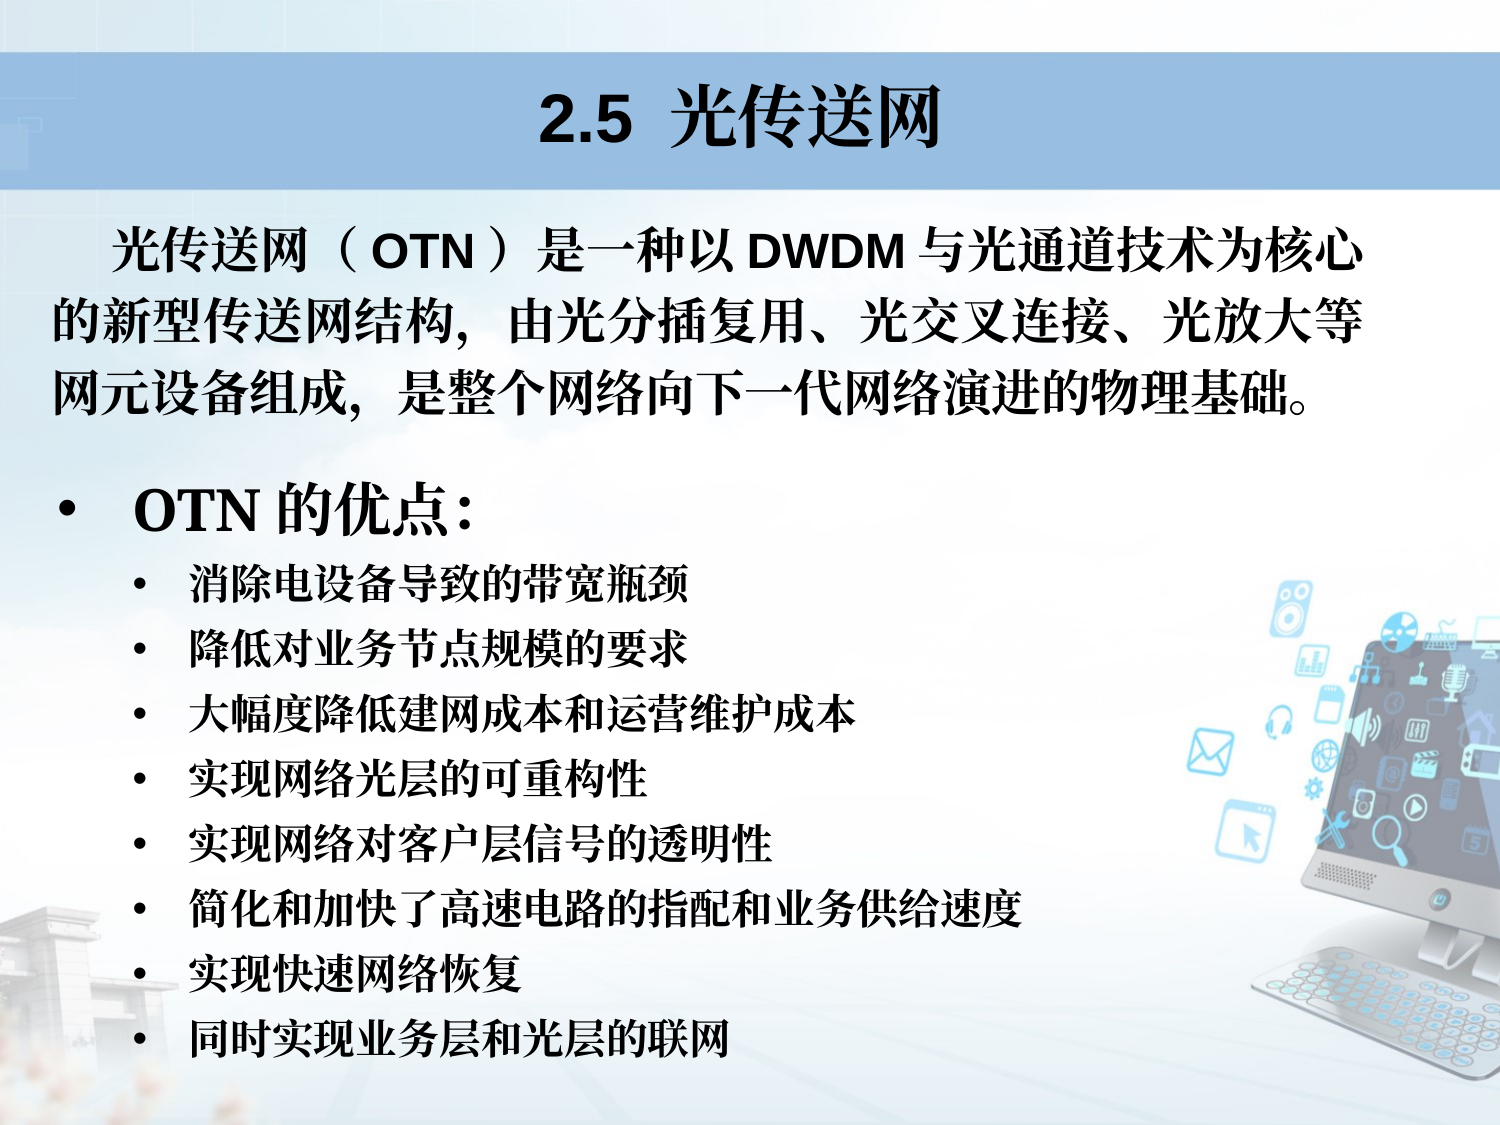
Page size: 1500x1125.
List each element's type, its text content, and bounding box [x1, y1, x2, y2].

title 2.5 光传送网 [103, 12, 1379, 200]
picture [0, 0, 1500, 1125]
list 光传送网（OTN）是一种以DWDM与光通道技术为核心的新型传送网结构，由光分插复用、光交叉连接、光放大等网元设备组成，是整个网络向下一代网络演进的物理基础。 [8, 200, 1379, 503]
text_box OTN的优点： 消除电设备导致的带宽瓶颈 降低对业务节点规模的要求 大幅度降低建网成本和运营维护成本 实现网络光层的可重构性 实现网络对客户层信号的透明性 简化和加快了高速电路的指配和业务供给速度 实现快速网络恢复 同时实现业务层和光层的联网 [42, 444, 1345, 1071]
